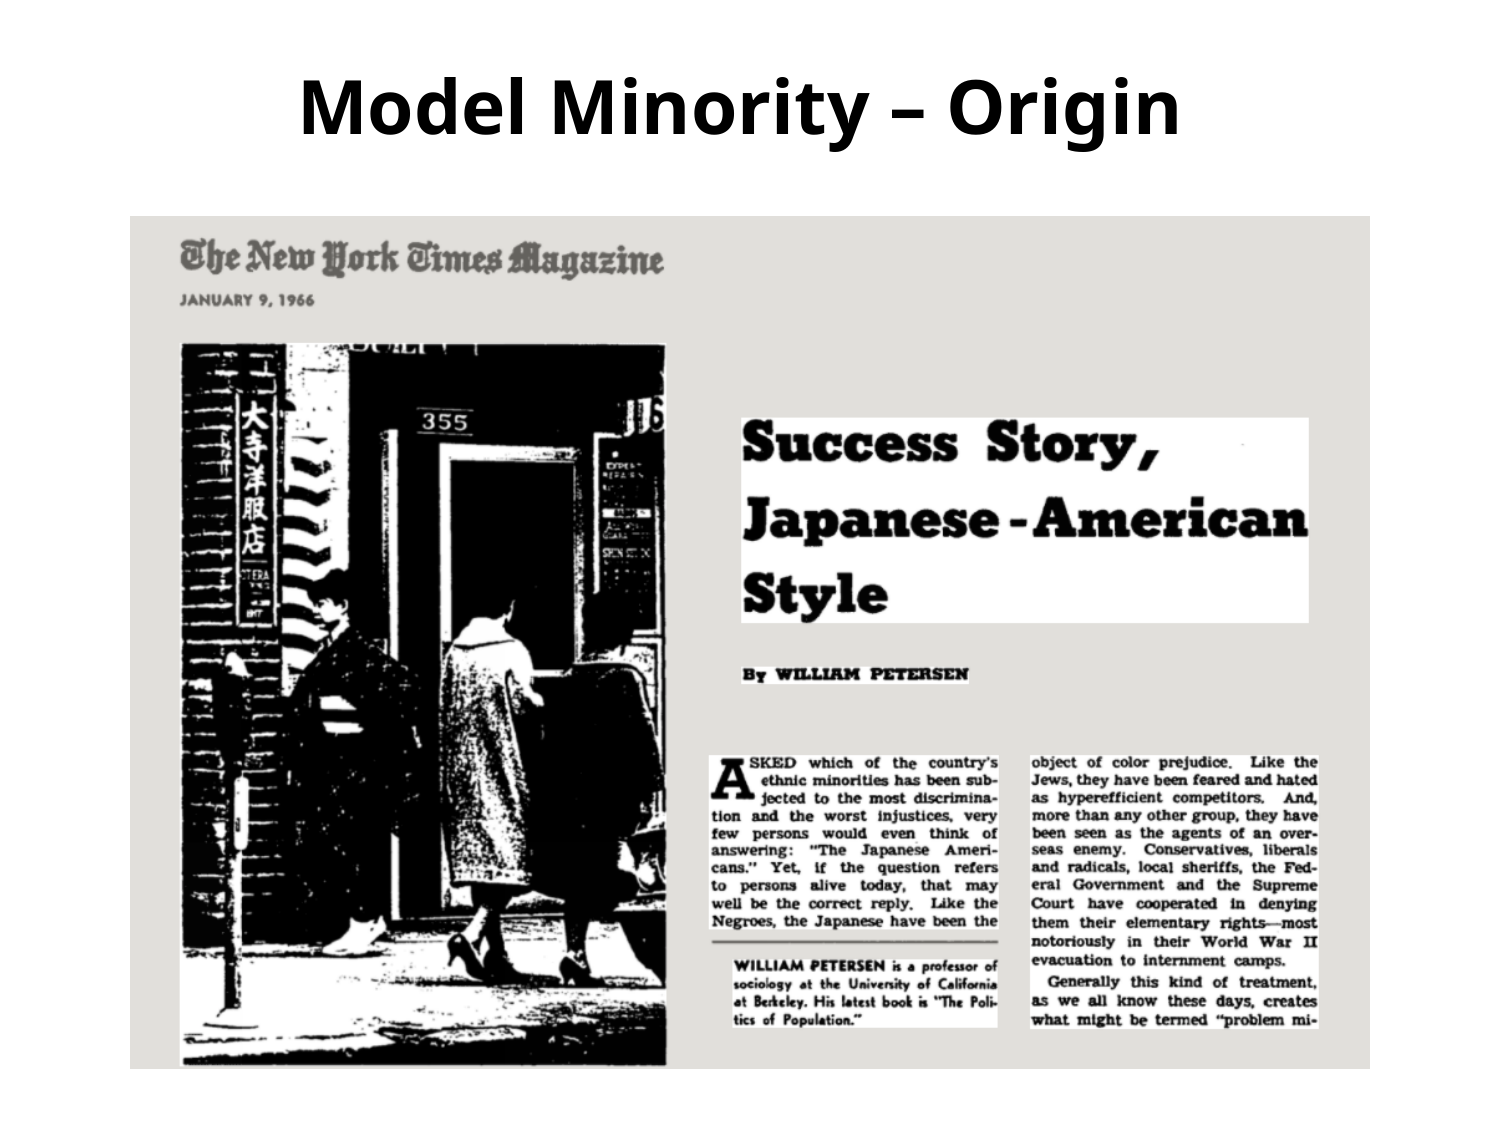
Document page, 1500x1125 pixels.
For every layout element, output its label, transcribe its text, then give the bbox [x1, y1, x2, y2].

title Model Minority – Origin [103, 1, 1397, 219]
picture [130, 216, 1370, 1069]
